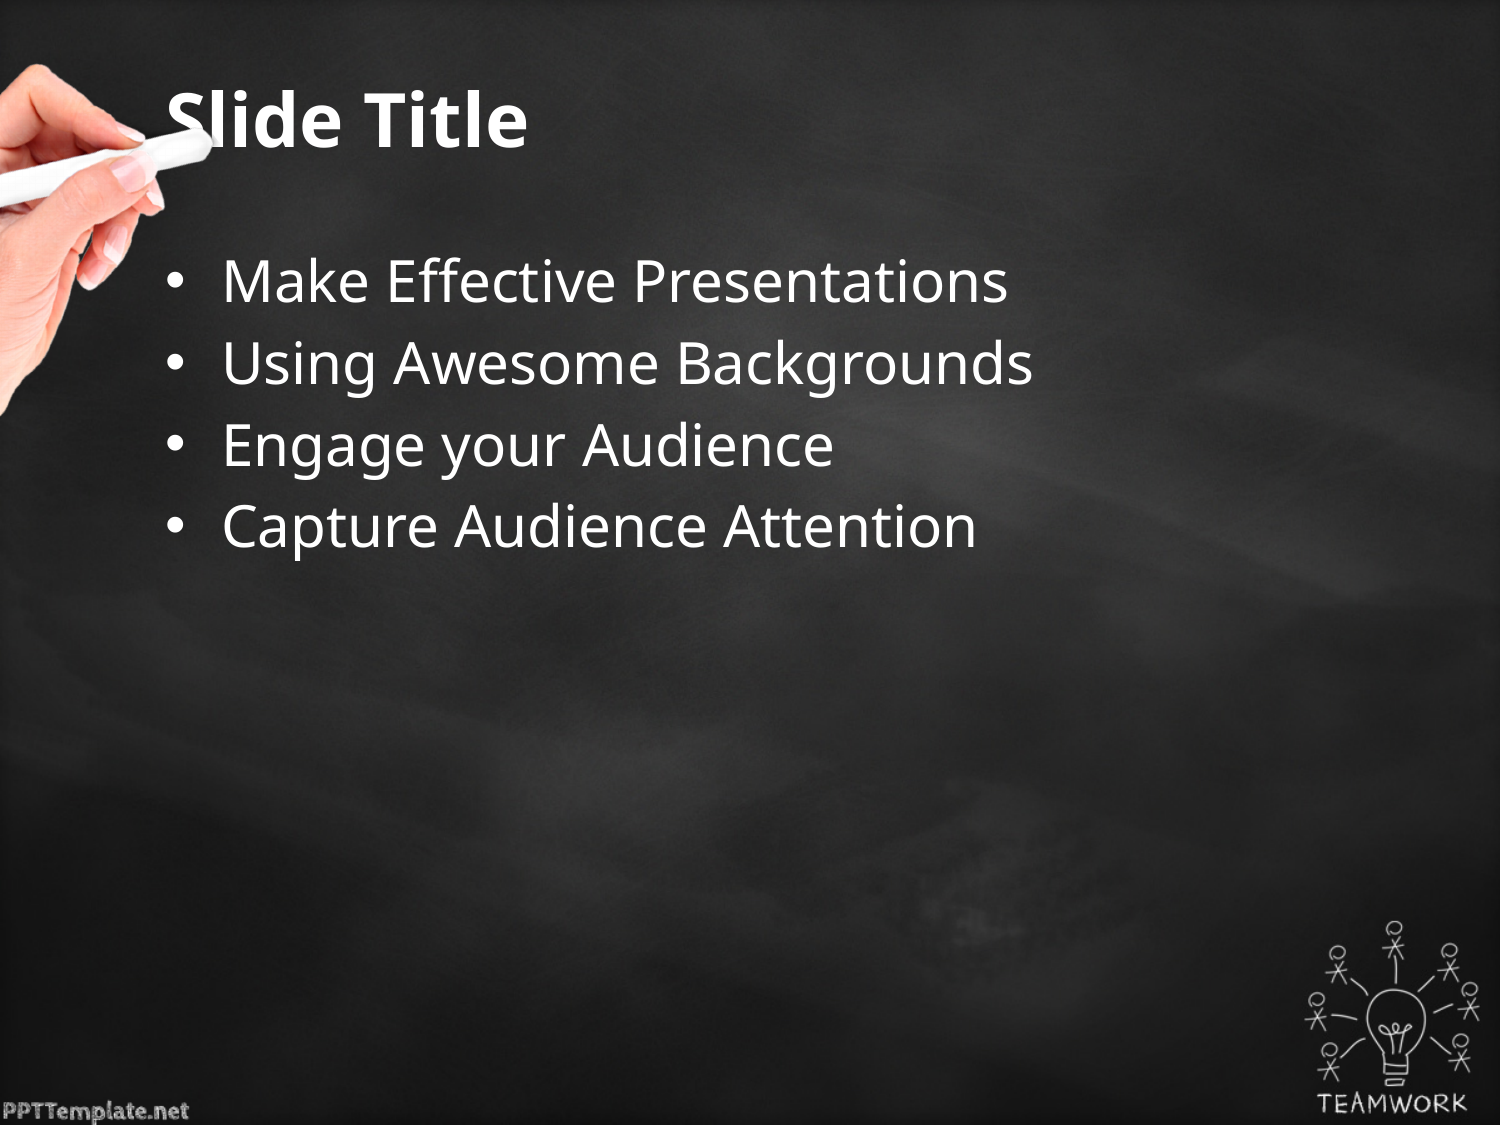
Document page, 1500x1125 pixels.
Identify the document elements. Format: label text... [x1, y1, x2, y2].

list Make Effective Presentations Using Awesome Backgrounds Engage your Audience Capture Audience Attention [150, 236, 1424, 1100]
title Slide Title [150, 24, 1425, 212]
picture [0, 0, 1500, 1125]
